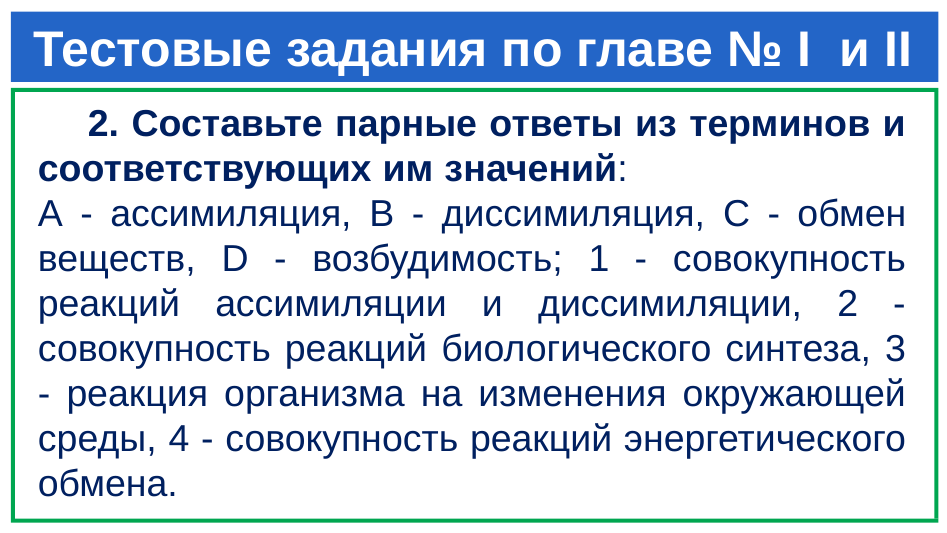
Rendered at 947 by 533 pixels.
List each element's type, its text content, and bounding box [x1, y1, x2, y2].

title Тестовые задания по главе № I и II [10, 16, 936, 79]
text_box 2. Составьте парные ответы из терминов и соответствующих им значений: А - ассимиляция, B - диссимиляция, C - обмен веществ, D - возбудимость; 1 - совокупность реакций ассимиляции и диссимиляции, 2 - совокупность реакций биологического синтеза, 3 - реакция организма на изменения окружающей среды, 4 - совокупность реакций энергетического обмена. [23, 91, 924, 511]
